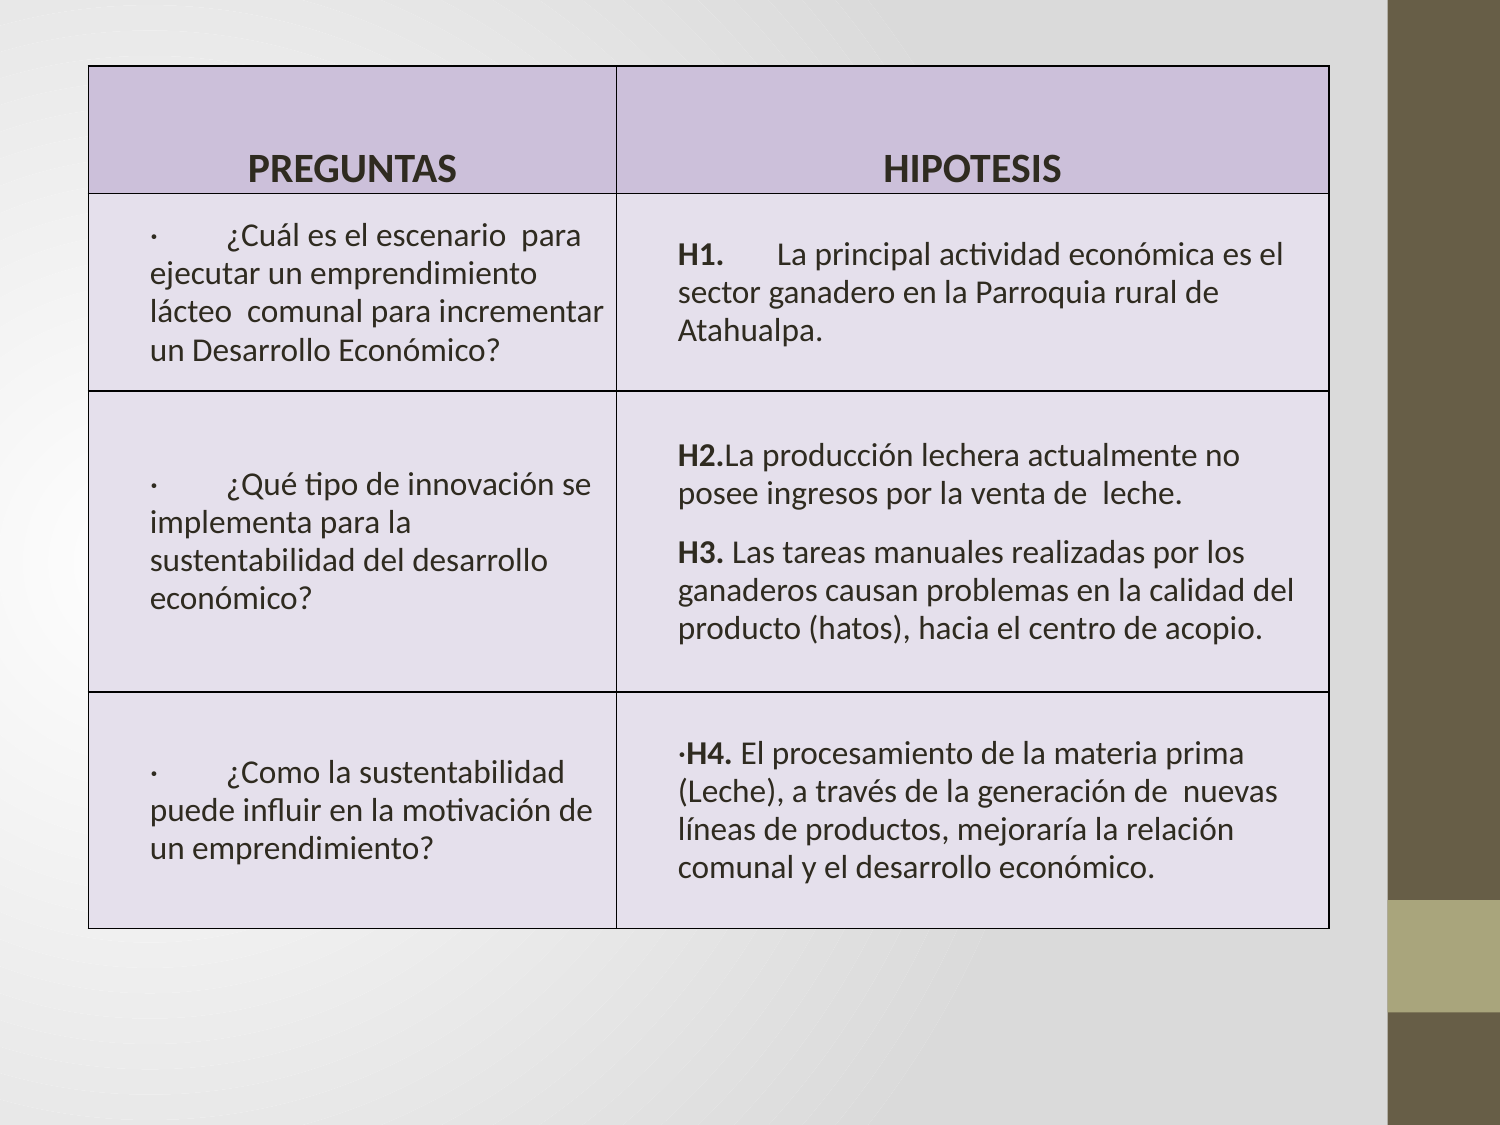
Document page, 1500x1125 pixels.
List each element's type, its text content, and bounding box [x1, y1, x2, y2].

table_cell H1. La principal actividad económica es el sector ganadero en la Parroquia rural de Atahualpa. [617, 194, 1328, 390]
table_cell · ¿Qué tipo de innovación se implementa para la sustentabilidad del desarrollo económico? [89, 392, 616, 691]
table_header HIPOTESIS [617, 67, 1328, 193]
table_header PREGUNTAS [89, 67, 616, 193]
table_cell · ¿Cuál es el escenario para ejecutar un emprendimiento lácteo comunal para incrementar un Desarrollo Económico? [89, 194, 616, 390]
table_cell · ¿Como la sustentabilidad puede influir en la motivación de un emprendimiento? [89, 693, 616, 928]
table_cell ·H4. El procesamiento de la materia prima (Leche), a través de la generación de nuevas líneas de productos, mejoraría la relación comunal y el desarrollo económico. [617, 693, 1328, 928]
table_cell H2.La producción lechera actualmente no posee ingresos por la venta de leche. H3. Las tareas manuales realizadas por los ganaderos causan problemas en la calidad del producto (hatos), hacia el centro de acopio. [617, 392, 1328, 691]
